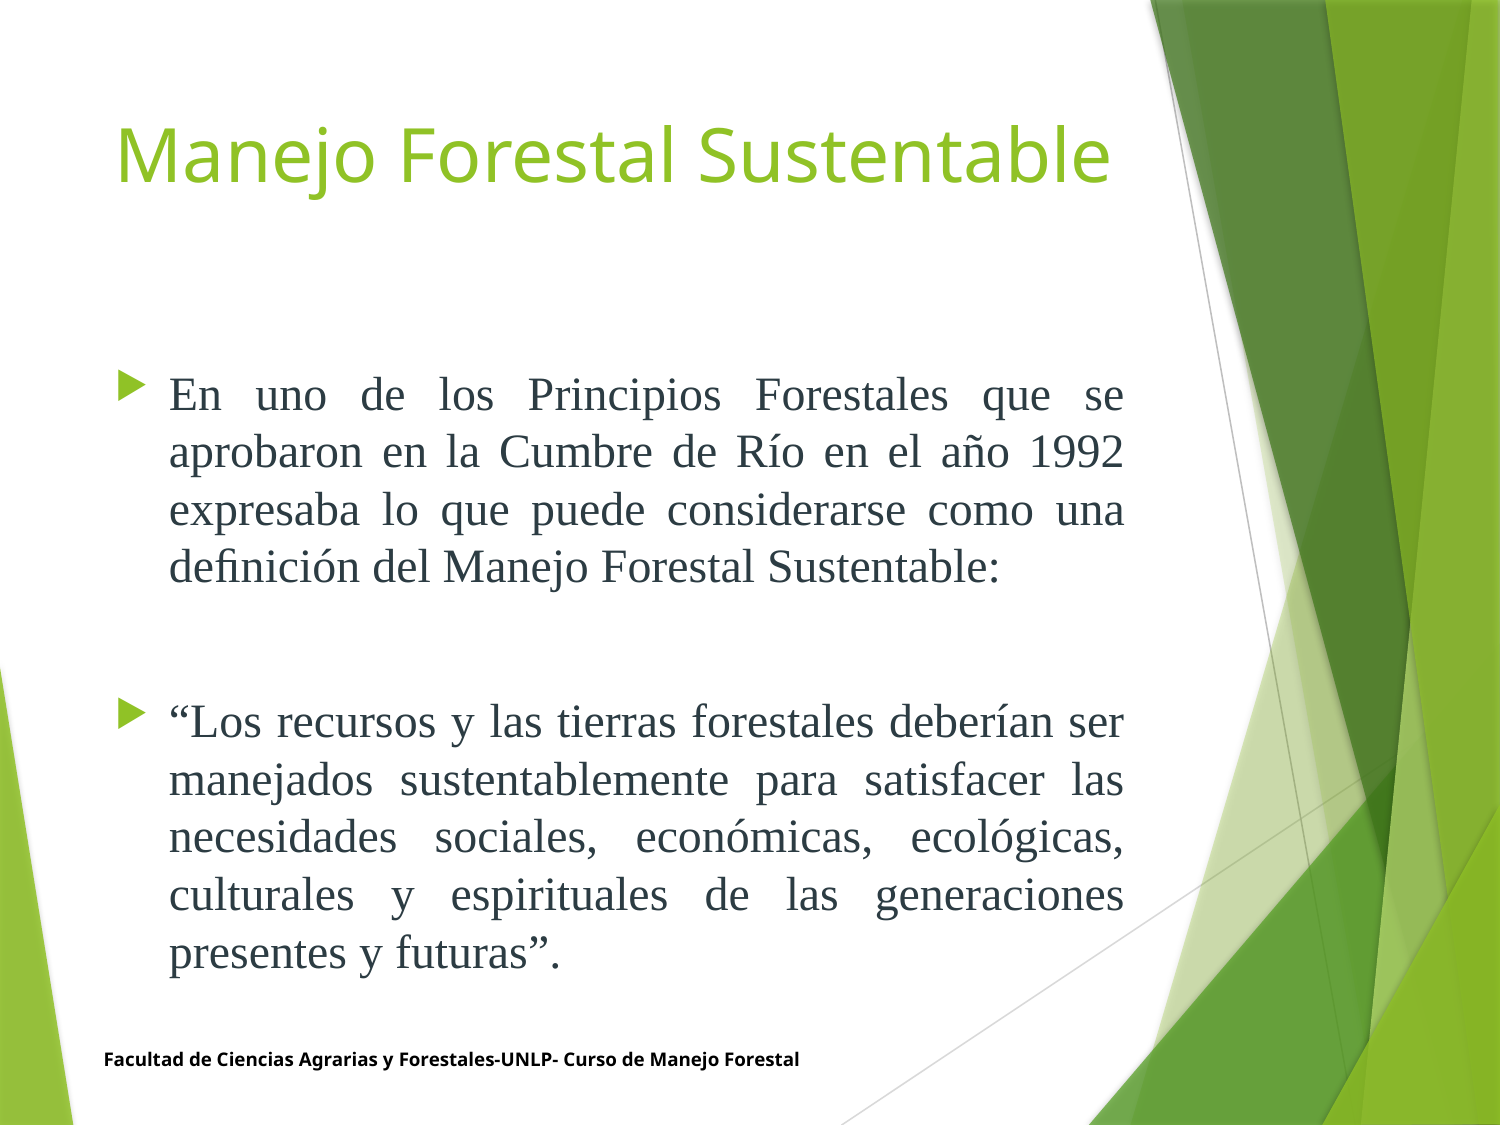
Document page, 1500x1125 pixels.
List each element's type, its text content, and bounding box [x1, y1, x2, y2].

list En uno de los Principios Forestales que se aprobaron en la Cumbre de Río en el año 1992 expresaba lo que puede considerarse como una deﬁnición del Manejo Forestal Sustentable: “Los recursos y las tierras forestales deberían ser manejados sustentablemente para satisfacer las necesidades sociales, económicas, ecológicas, culturales y espirituales de las generaciones presentes y futuras”. [99, 354, 1142, 992]
title Manejo Forestal Sustentable [99, 99, 1142, 317]
footer Facultad de Ciencias Agrarias y Forestales-UNLP- Curso de Manejo Forestal [88, 1035, 847, 1106]
